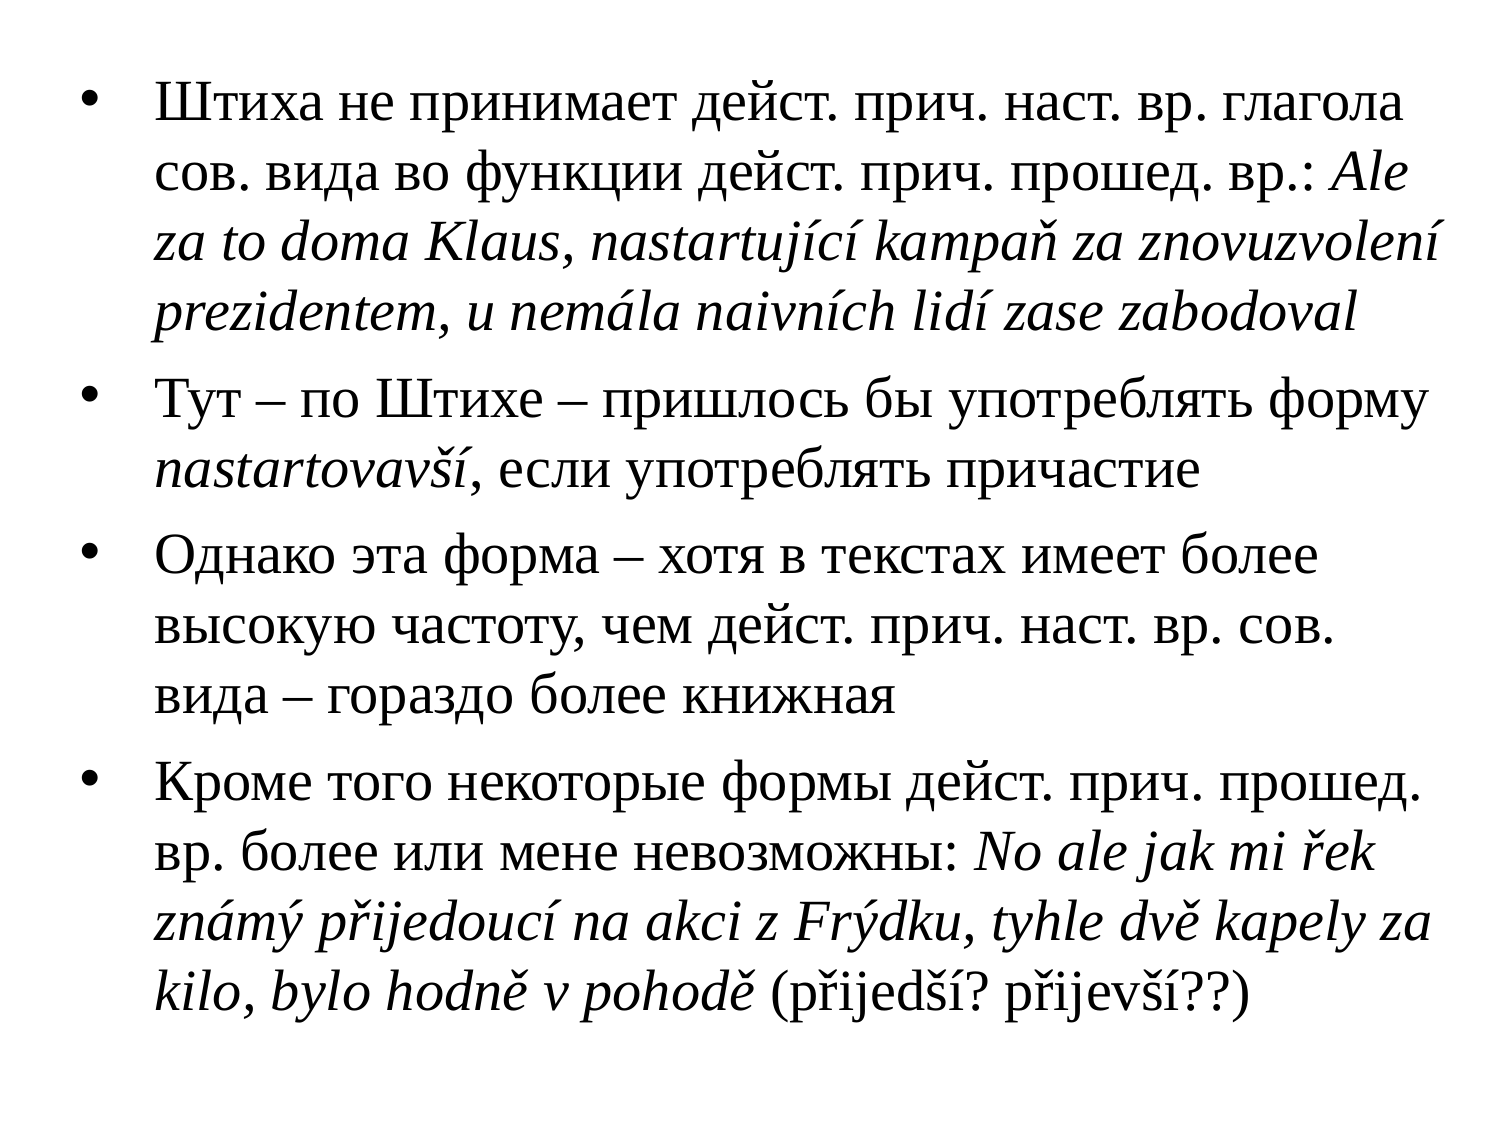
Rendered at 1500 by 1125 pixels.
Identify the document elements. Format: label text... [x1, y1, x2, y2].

list Штиха не принимает дейст. прич. наст. вр. глагола сов. вида во функции дейст. прич. прошед. вр.: Ale za to doma Klaus, nastartující kampaň za znovuzvolení prezidentem, u nemála naivních lidí zase zabodoval Тут – по Штихе – пришлось бы употреблять форму nastartovavší, если употреблять причастие Однако эта форма – хотя в текстах имеет более высокую частоту, чем дейст. прич. наст. вр. сов. вида – гораздо более книжная Кроме того некоторые формы дейст. прич. прошед. вр. более или мене невозможны: No ale jak mi řek známý přijedoucí na akci z Frýdku, tyhle dvě kapely za kilo, bylo hodně v pohodě (přijedší? přijevší??) [64, 54, 1459, 1059]
